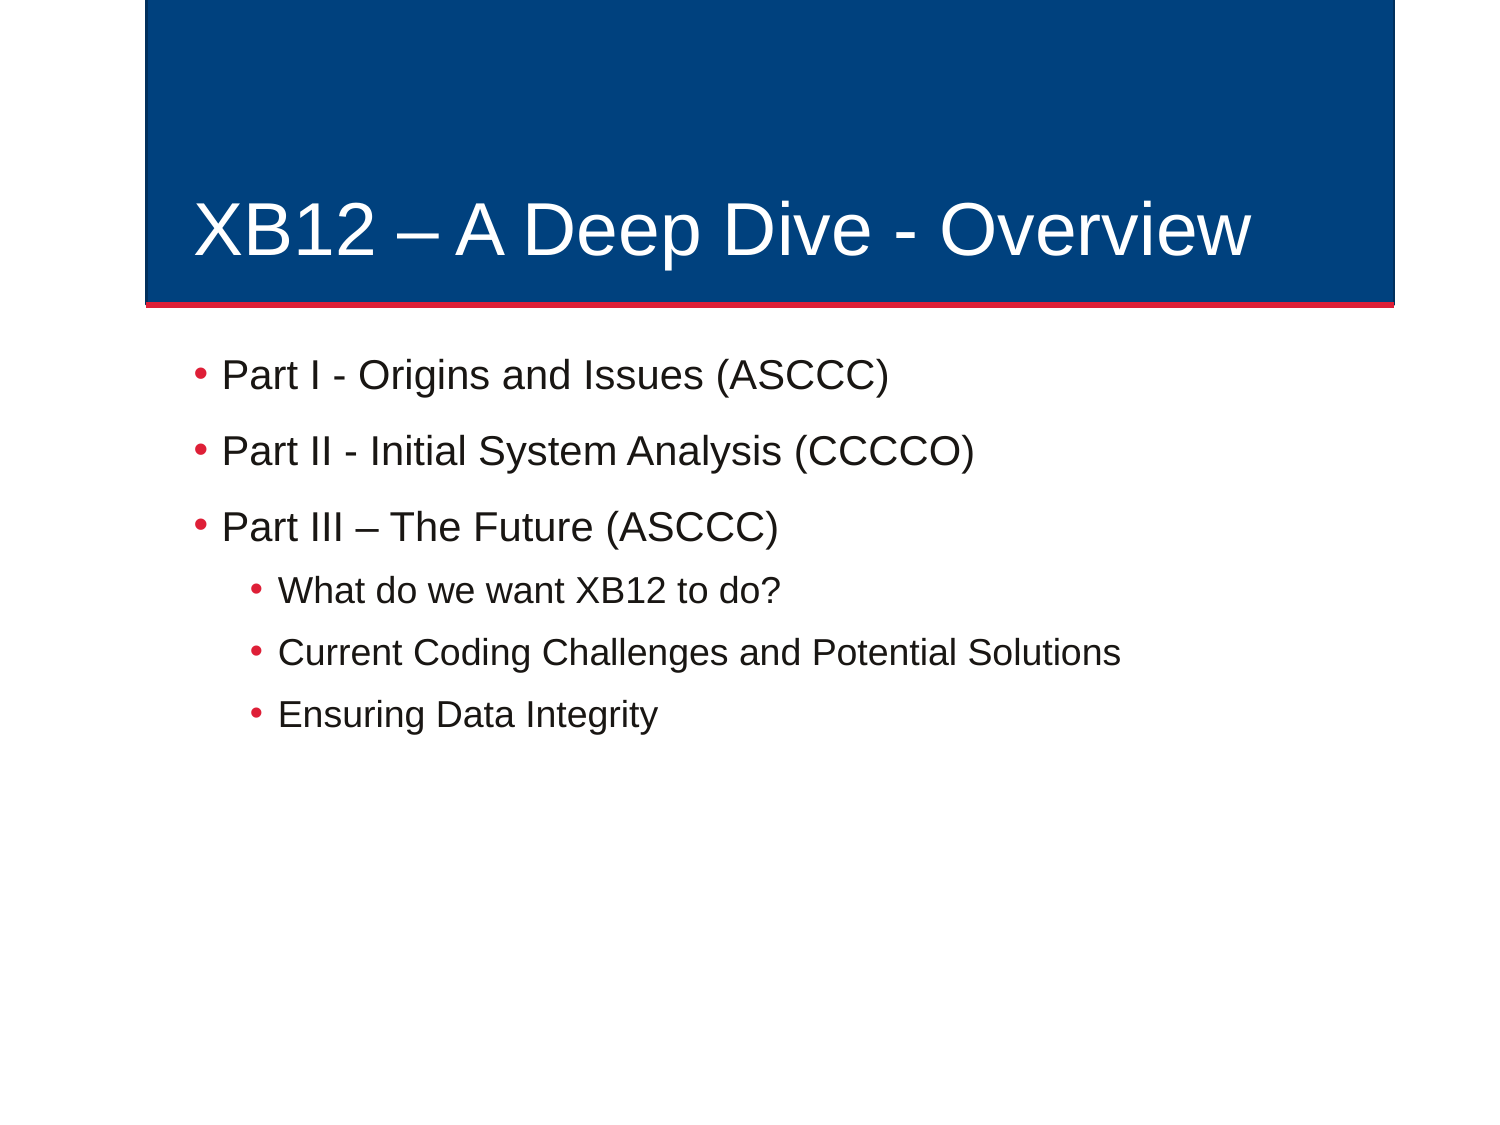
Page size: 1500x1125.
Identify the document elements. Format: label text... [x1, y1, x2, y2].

list Part I - Origins and Issues (ASCCC) Part II - Initial System Analysis (CCCCO) Part III – The Future (ASCCC) What do we want XB12 to do? Current Coding Challenges and Potential Solutions Ensuring Data Integrity [178, 330, 1212, 1005]
title XB12 – A Deep Dive - Overview [178, 132, 1361, 280]
